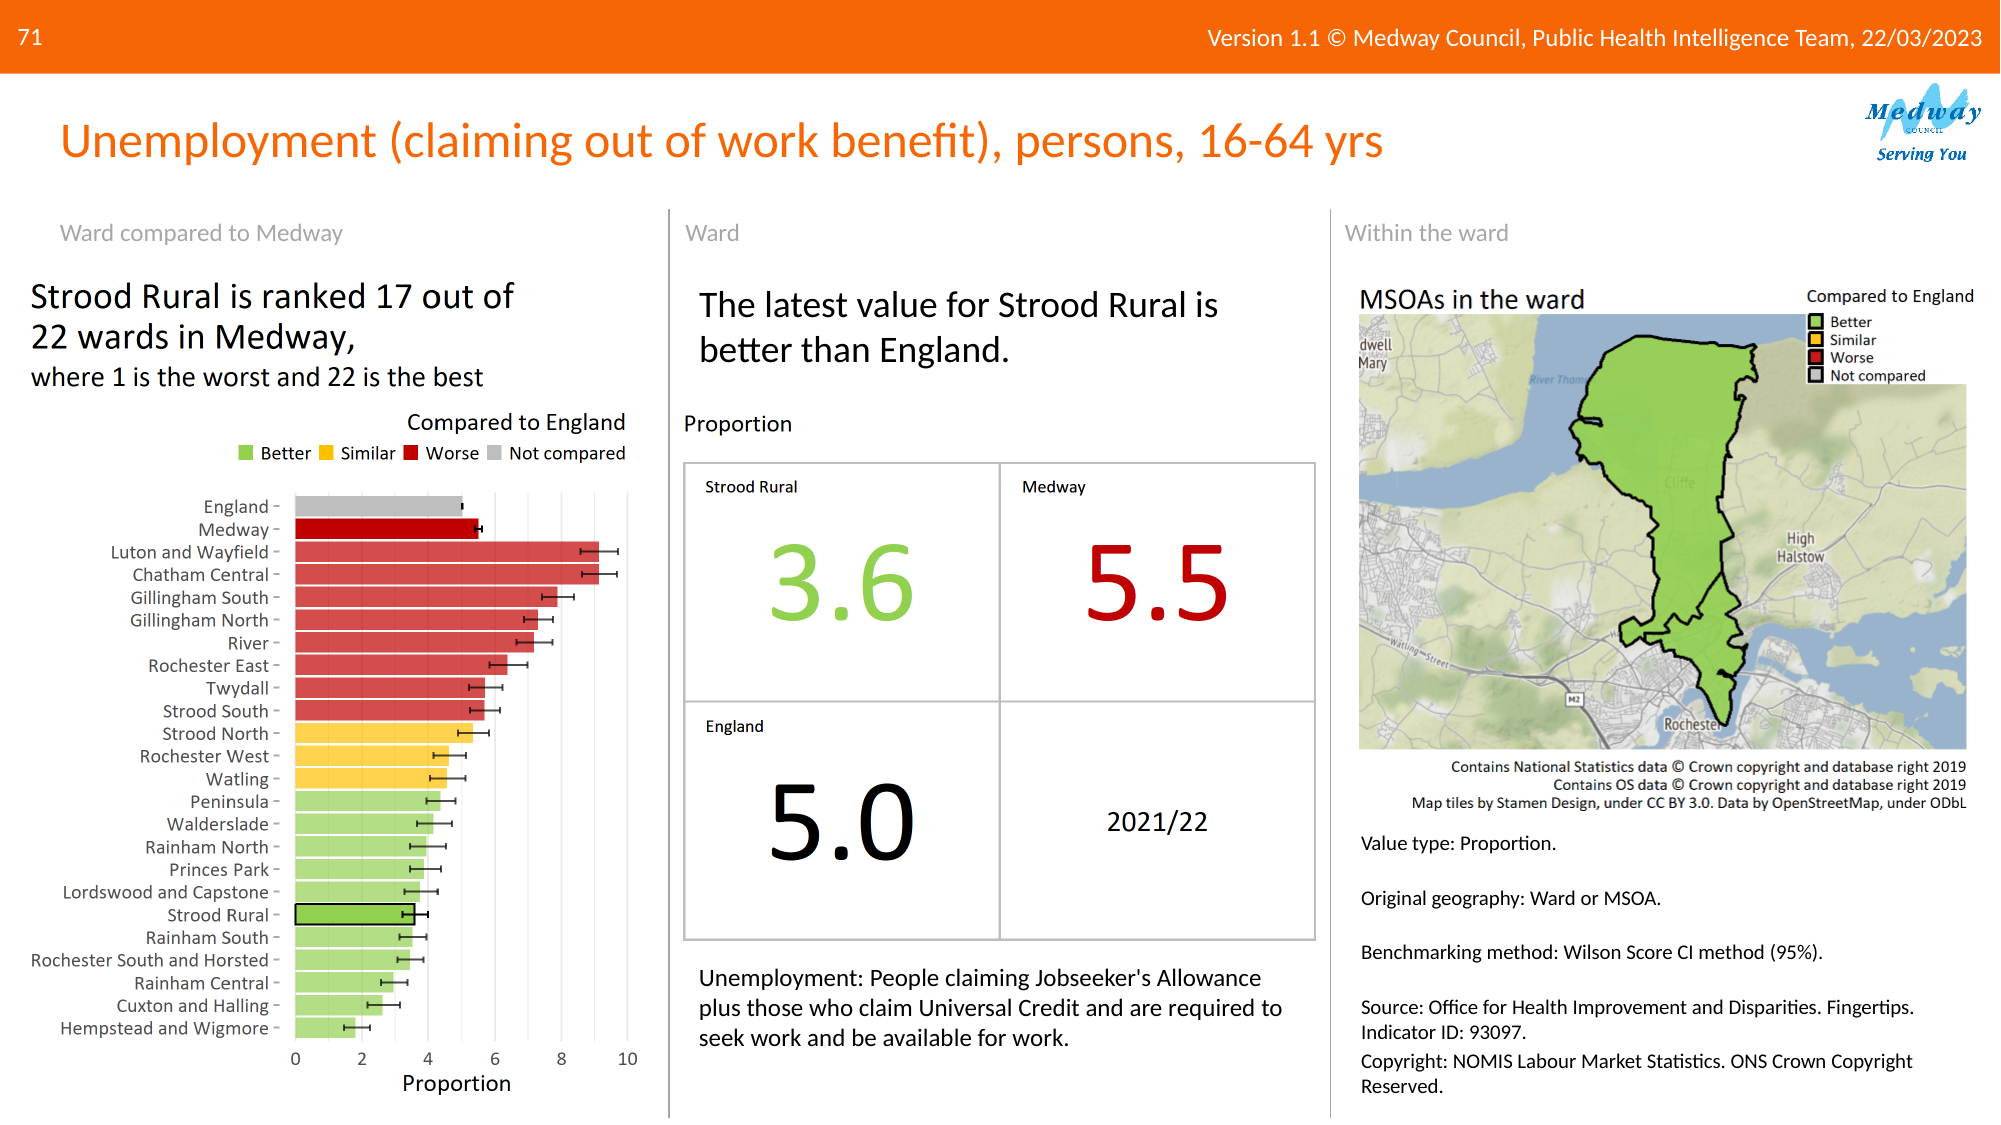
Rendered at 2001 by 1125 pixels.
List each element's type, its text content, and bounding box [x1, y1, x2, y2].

picture [1866, 83, 1981, 162]
slide_number 71 [2, 5, 239, 66]
list The latest value for Strood Rural is better than England. [684, 272, 1316, 386]
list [1345, 278, 1981, 811]
title Unemployment (claiming out of work benefit), persons, 16-64 yrs [45, 83, 1866, 191]
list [19, 271, 646, 1107]
list Unemployment: People claiming Jobseeker's Allowance plus those who claim Universal Credit and are required to seek work and be available for work. [683, 954, 1316, 1106]
list Value type: Proportion. Original geography: Ward or MSOA. Benchmarking method: Wilson Score CI method (95%). Source: Office for Health Improvement and Disparities. Fingertips. Indicator ID: 93097. Copyright: NOMIS Labour Market Statistics. ONS Crown Copyright Reserved. [1346, 822, 1981, 1106]
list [683, 403, 1316, 941]
list Version 1.1 © Medway Council, Public Health Intelligence Team, 22/03/2023 [881, 2, 2000, 72]
